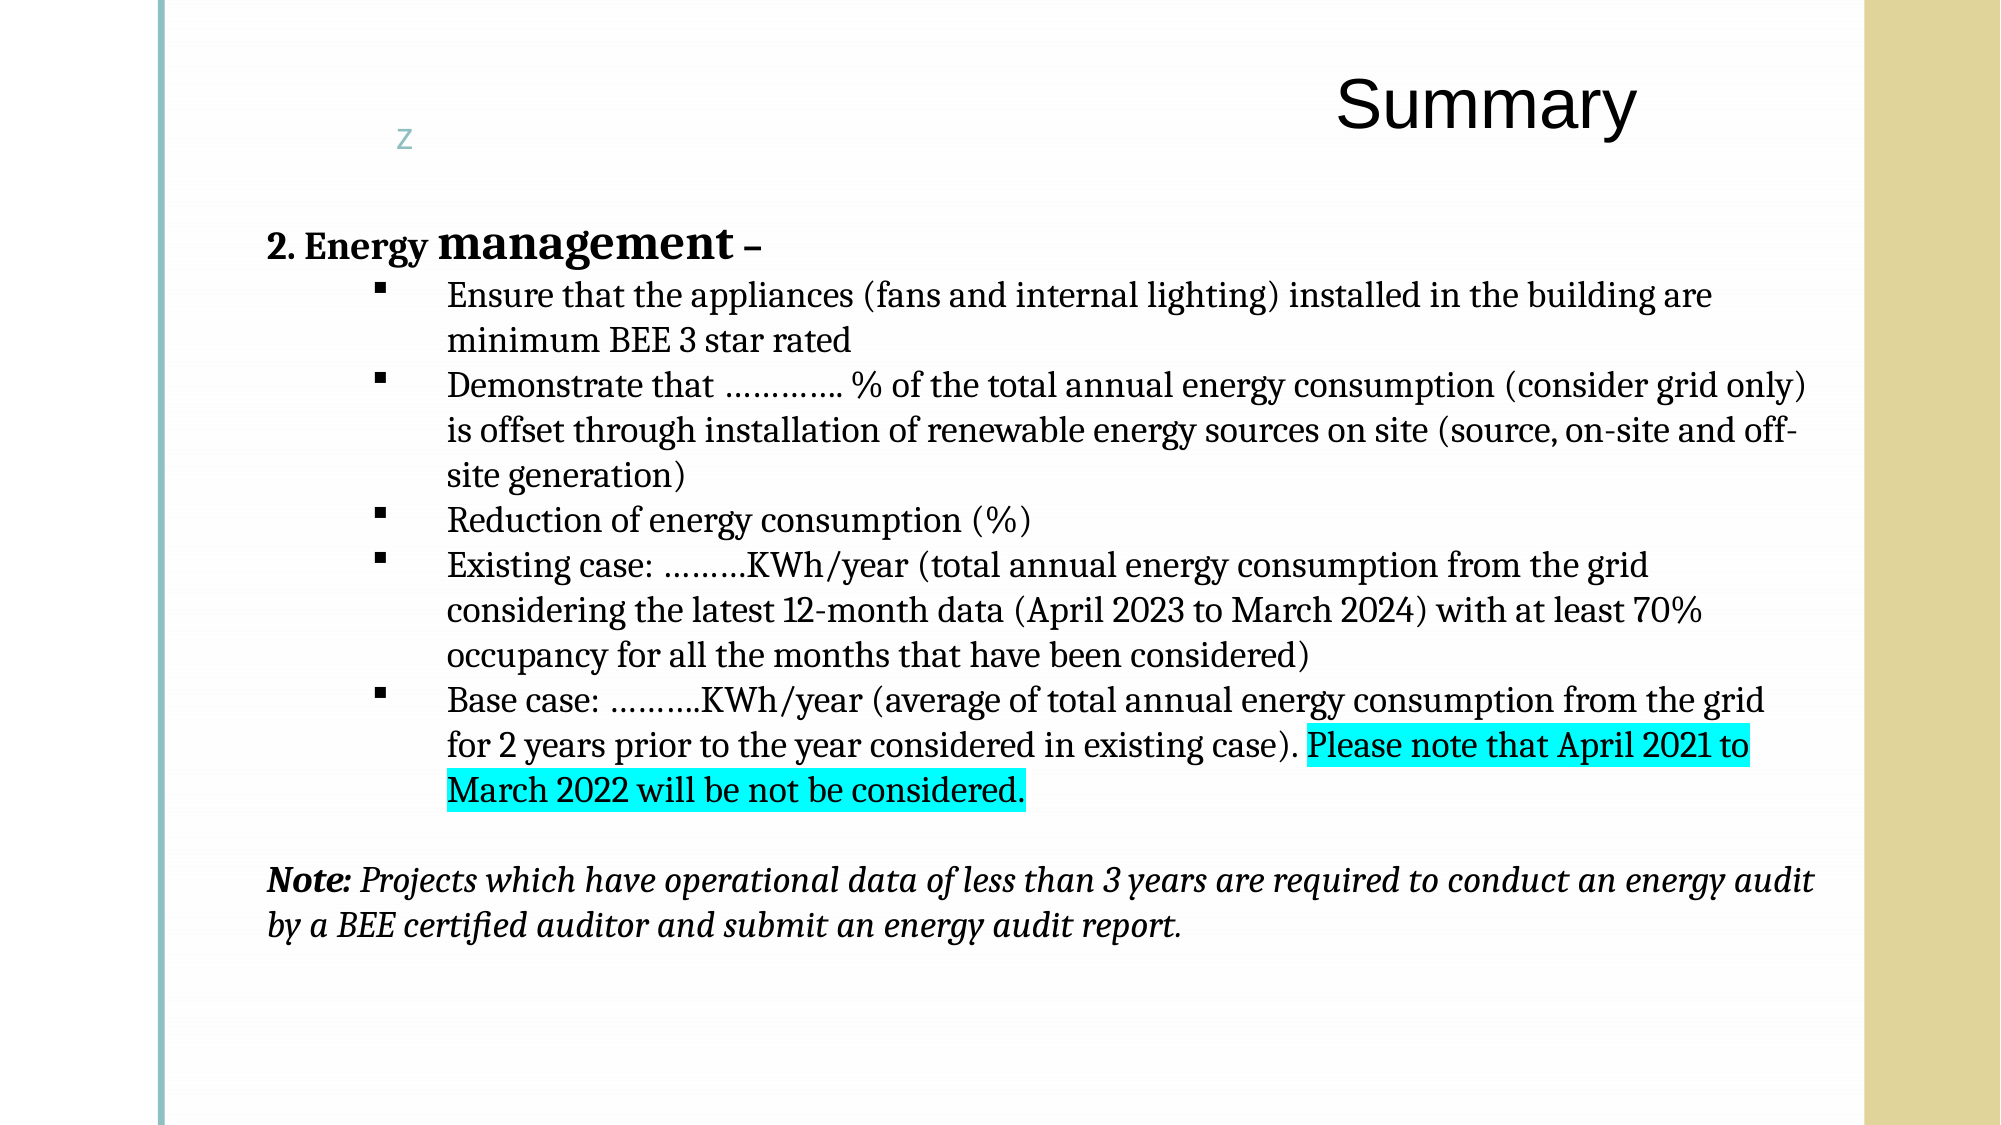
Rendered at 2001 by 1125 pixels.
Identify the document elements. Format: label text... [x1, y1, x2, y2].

title Summary [347, 60, 1653, 202]
text_box [1863, 0, 2000, 1125]
text_box 2. Energy management – Ensure that the appliances (fans and internal lighting) installed in the building are minimum BEE 3 star rated Demonstrate that …………. % of the total annual energy consumption (consider grid only) is offset through installation of renewable energy sources on site (source, on-site and off-site generation) Reduction of energy consumption (%) Existing case: ………KWh/year (total annual energy consumption from the grid considering the latest 12-month data (April 2023 to March 2024) with at least 70% occupancy for all the months that have been considered) Base case: ……….KWh/year (average of total annual energy consumption from the grid for 2 years prior to the year considered in existing case). Please note that April 2021 to March 2022 will be not be considered. Note: Projects which have operational data of less than 3 years are required to conduct an energy audit by a BEE certified auditor and submit an energy audit report. [252, 202, 1834, 1037]
